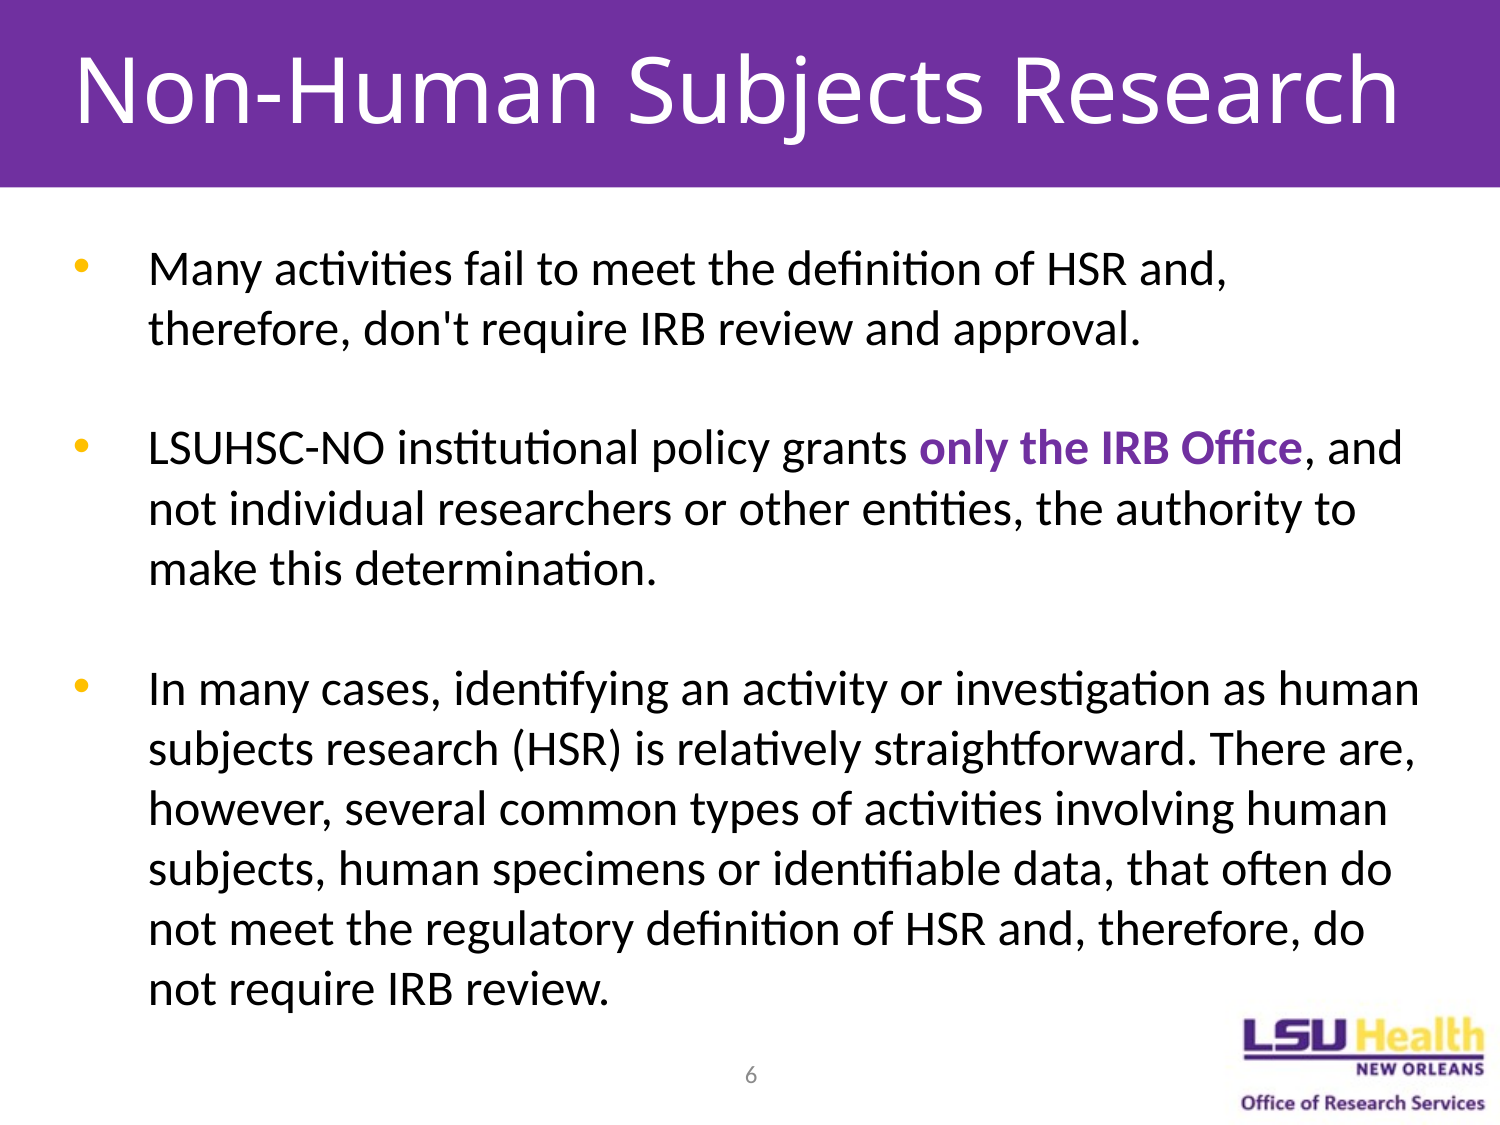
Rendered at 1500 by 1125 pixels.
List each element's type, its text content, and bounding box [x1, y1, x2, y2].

picture [0, 188, 1500, 1125]
slide_number 6 [701, 1044, 802, 1104]
text_box Many activities fail to meet the definition of HSR and, therefore, don't require IRB review and approval. LSUHSC-NO institutional policy grants only the IRB Office, and not individual researchers or other entities, the authority to make this determination. In many cases, identifying an activity or investigation as human subjects research (HSR) is relatively straightforward. There are, however, several common types of activities involving human subjects, human specimens or identifiable data, that often do not meet the regulatory definition of HSR and, therefore, do not require IRB review. [58, 227, 1442, 1023]
title Non-Human Subjects Research [0, 0, 1500, 188]
